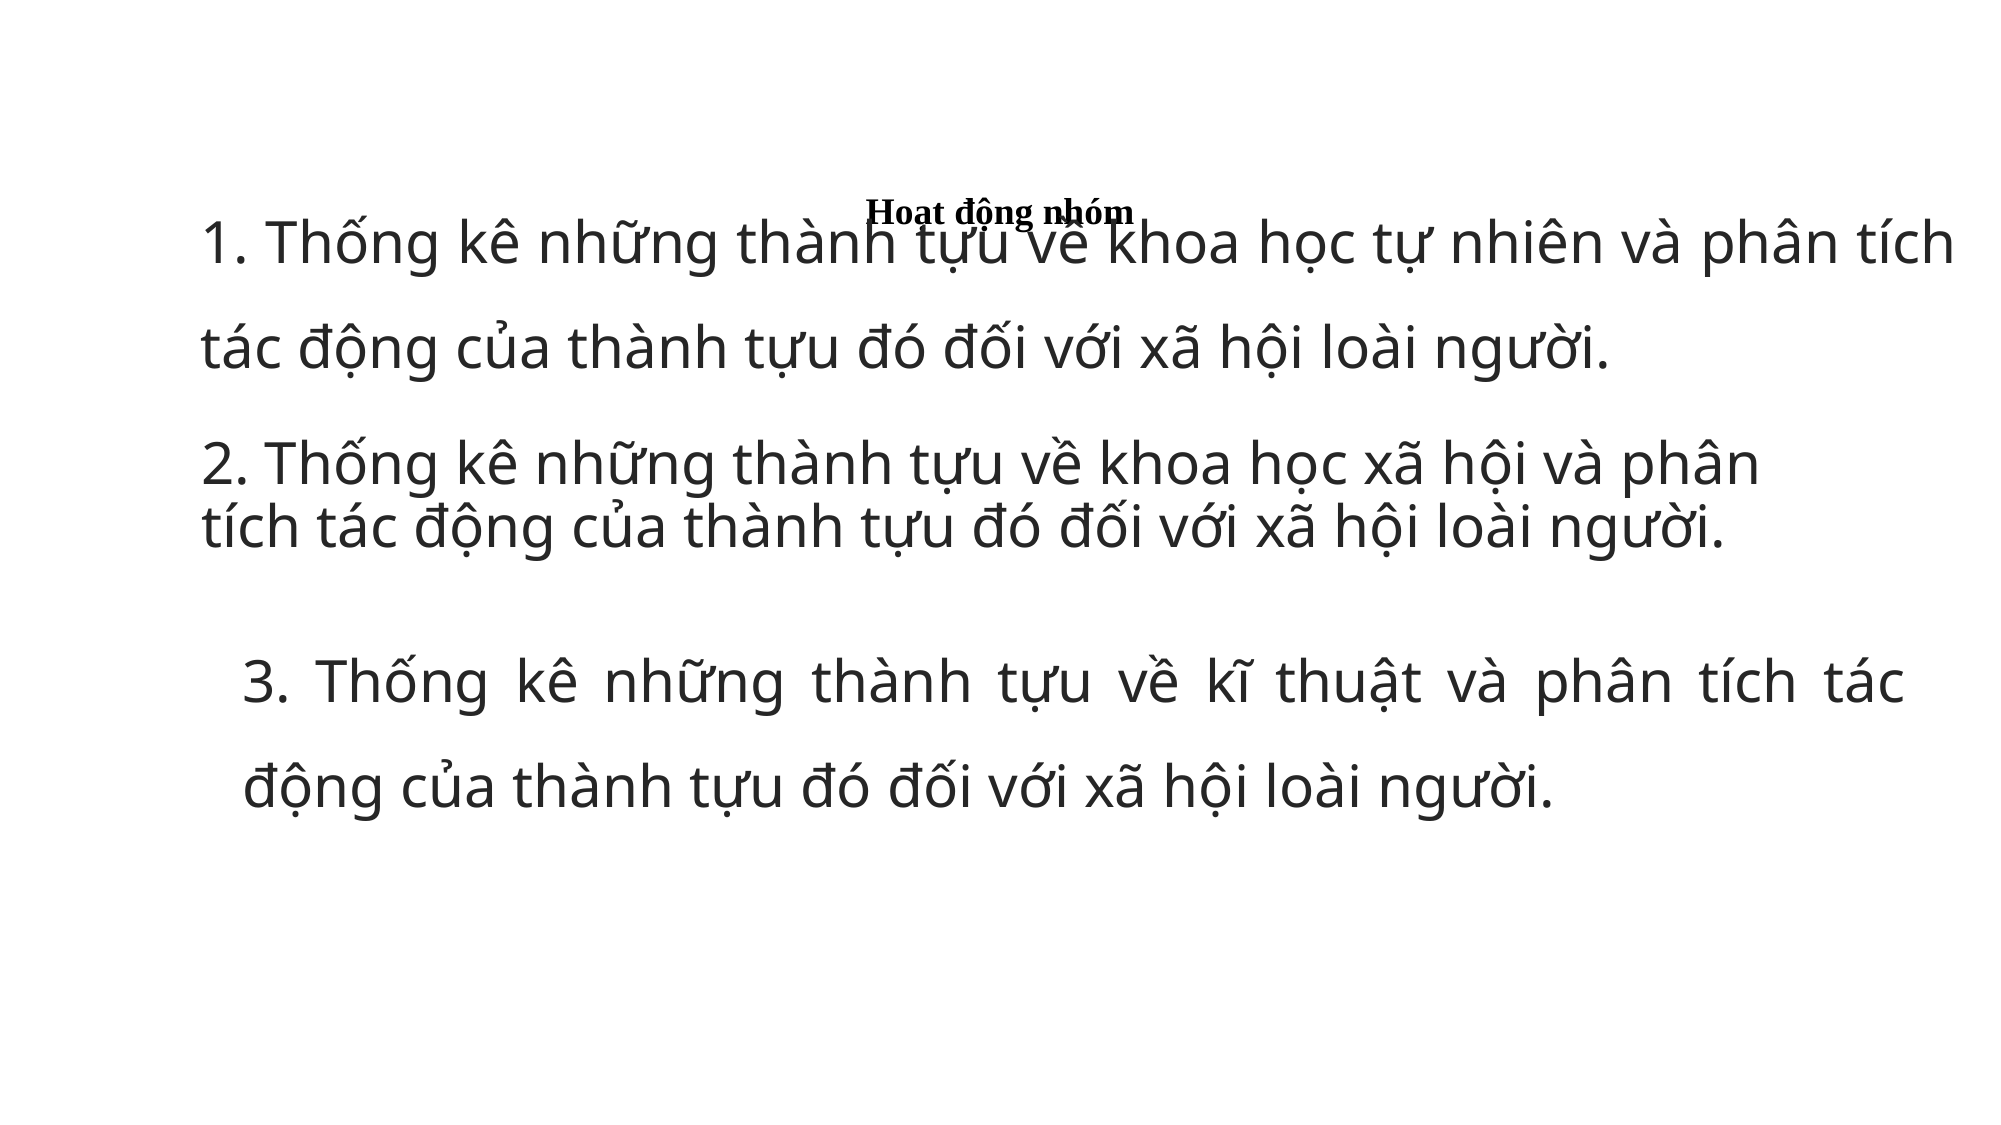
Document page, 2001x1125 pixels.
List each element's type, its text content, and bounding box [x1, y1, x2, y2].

text_box 3. Thống kê những thành tựu về kĩ thuật và phân tích tác động của thành tựu đó đối với xã hội loài người. [227, 602, 1921, 827]
text_box 1. Thống kê những thành tựu về khoa học tự nhiên và phân tích tác động của thành tựu đó đối với xã hội loài người. [185, 162, 1972, 388]
subtitle 2. Thống kê những thành tựu về khoa học xã hội và phân tích tác động của thành tựu đó đối với xã hội loài người. [185, 426, 1835, 699]
